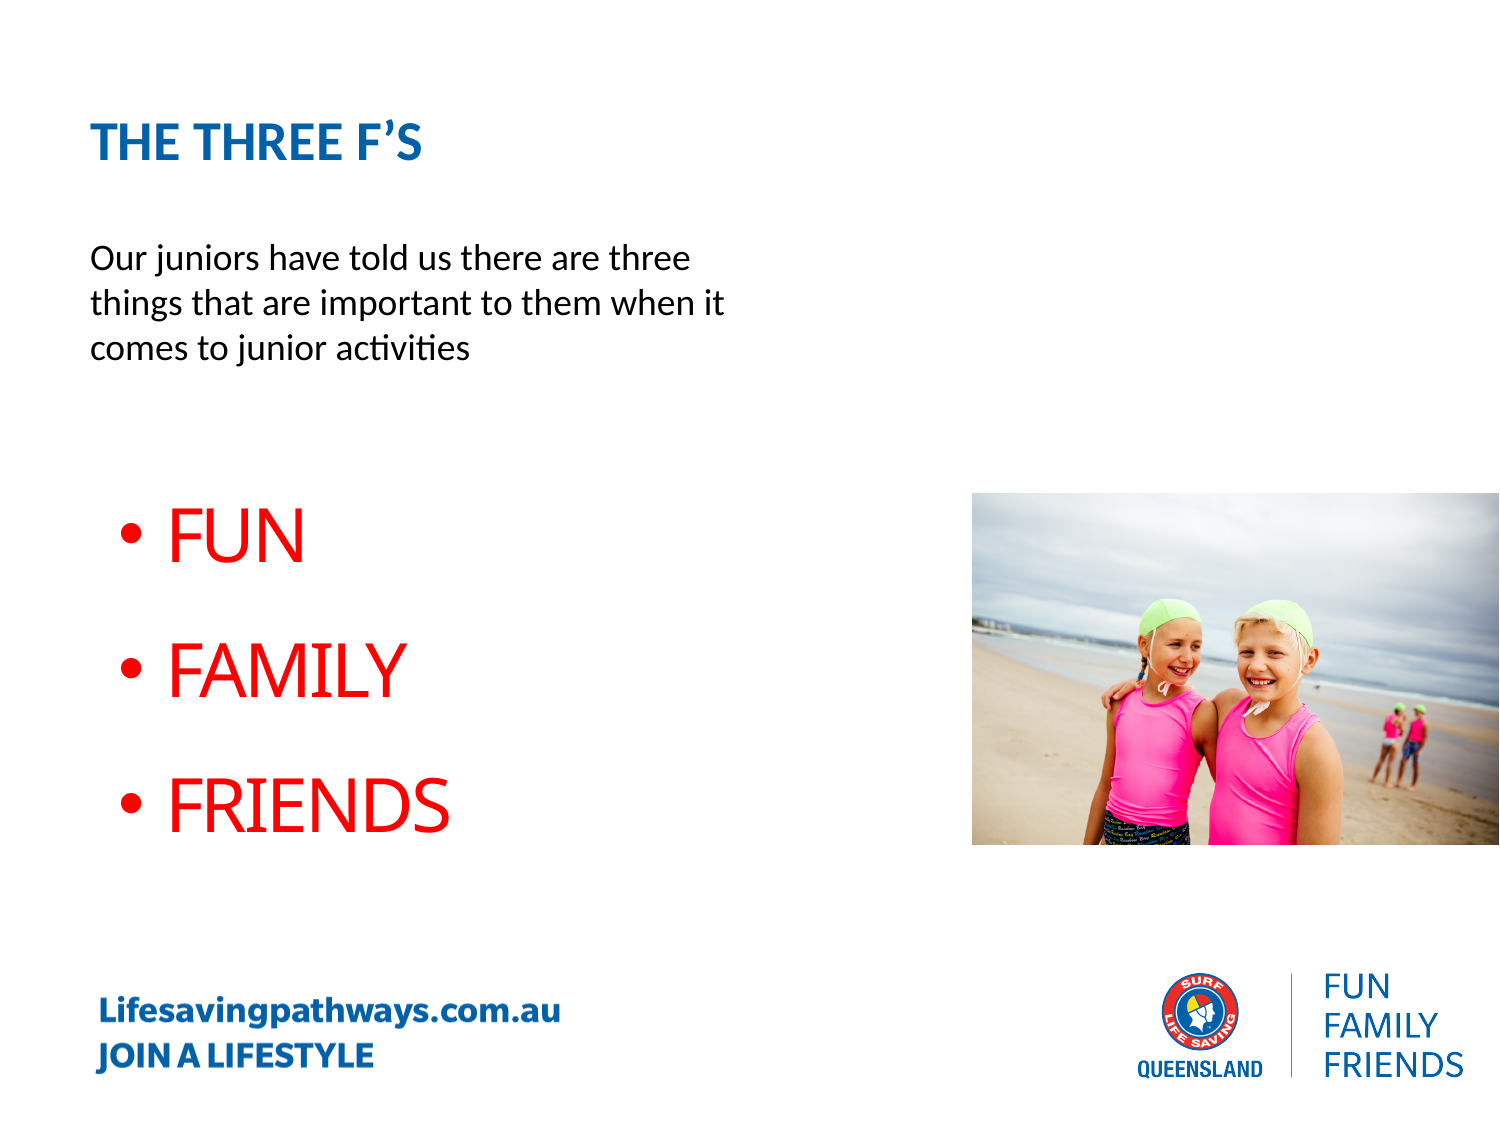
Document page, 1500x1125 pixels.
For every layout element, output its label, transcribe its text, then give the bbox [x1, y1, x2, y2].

text_box Our juniors have told us there are three things that are important to them when it comes to junior activities [75, 225, 767, 387]
picture [972, 493, 1499, 845]
picture [75, 973, 638, 1100]
picture [1138, 973, 1463, 1079]
text_box FUN FAMILY FRIENDS [103, 435, 661, 856]
text_box THE three f’s [74, 109, 941, 167]
